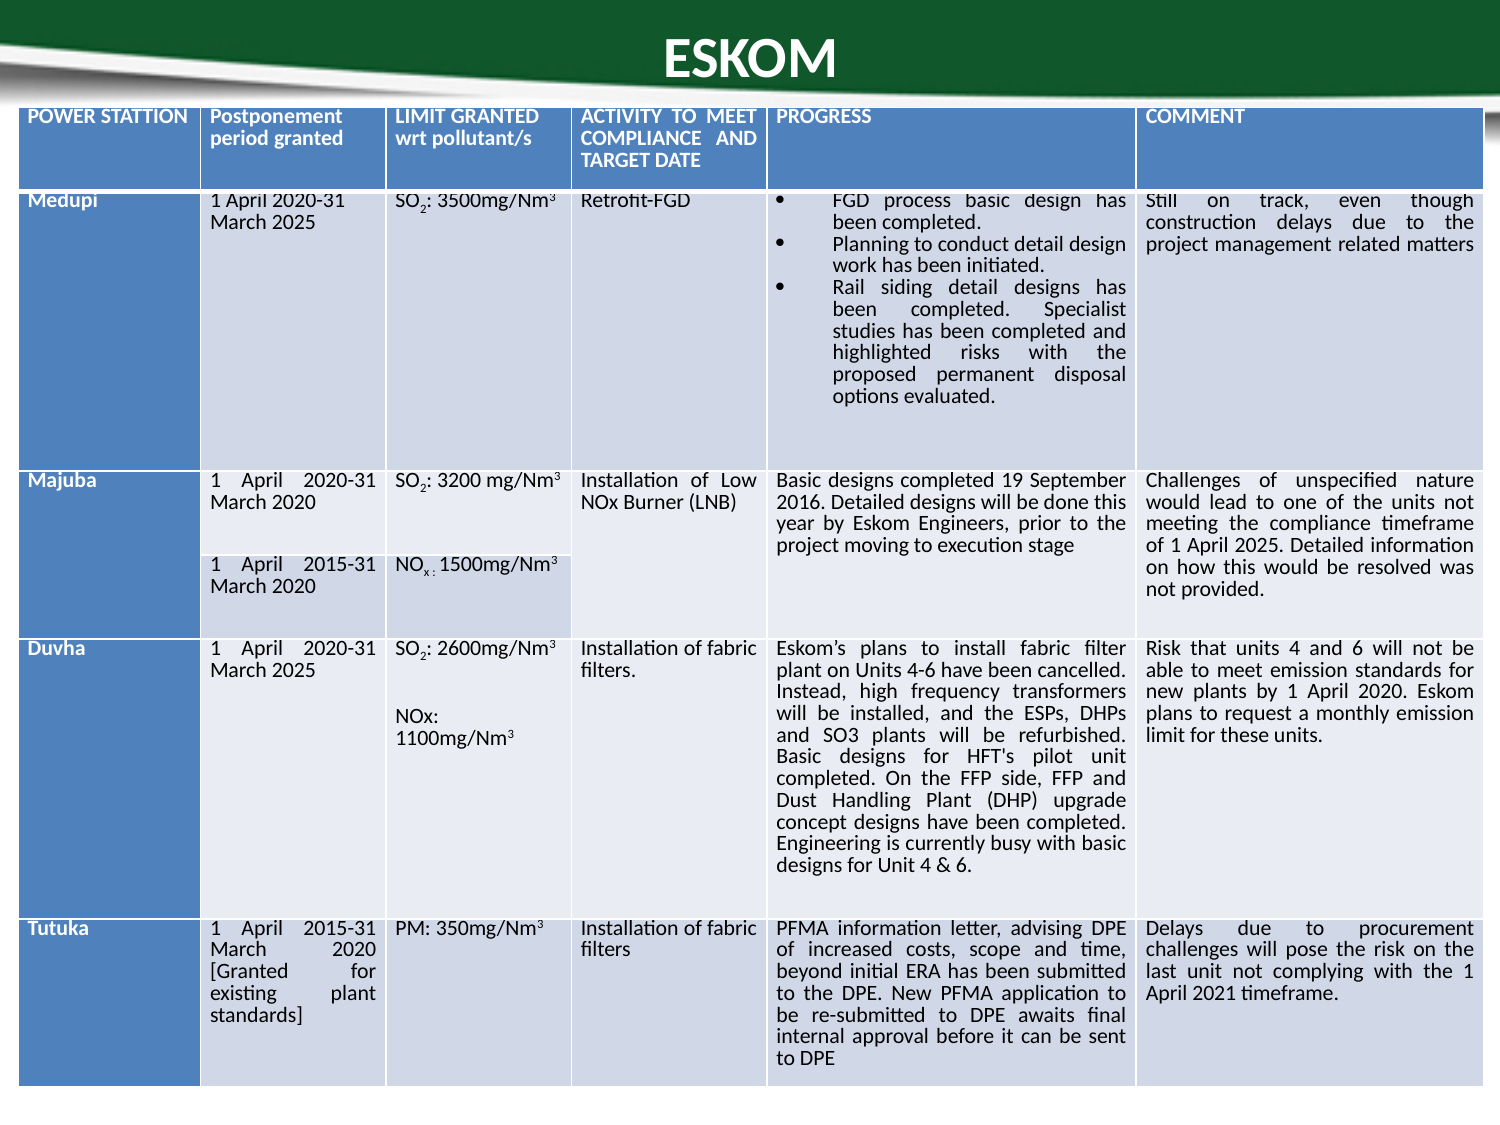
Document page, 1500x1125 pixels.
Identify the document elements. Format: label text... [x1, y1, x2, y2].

title ESKOM [17, 0, 1485, 107]
table_cell SO2: 2600mg/Nm3 NOx: 1100mg/Nm3 [387, 640, 571, 918]
table_cell 1 April 2015-31 March 2020 [201, 556, 385, 638]
table_header LIMIT GRANTED wrt pollutant/s [387, 108, 571, 189]
table_cell 1 April 2020-31 March 2025 [201, 194, 385, 470]
table_cell SO2: 3500mg/Nm3 [387, 194, 571, 470]
table_cell Challenges of unspecified nature would lead to one of the units not meeting the compliance timeframe of 1 April 2025. Detailed information on how this would be resolved was not provided. [1137, 472, 1483, 638]
table_cell PM: 350mg/Nm3 [387, 920, 571, 1086]
table_header PROGRESS [768, 108, 1135, 189]
table_cell Retrofit-FGD [572, 194, 766, 470]
table_cell FGD process basic design has been completed. Planning to conduct detail design work has been initiated. Rail siding detail designs has been completed. Specialist studies has been completed and highlighted risks with the proposed permanent disposal options evaluated. [768, 194, 1135, 470]
table_cell Majuba [19, 472, 200, 638]
table_cell Still on track, even though construction delays due to the project management related matters [1137, 194, 1483, 470]
table_cell 1 April 2020-31 March 2020 [201, 472, 385, 554]
table_cell Risk that units 4 and 6 will not be able to meet emission standards for new plants by 1 April 2020. Eskom plans to request a monthly emission limit for these units. [1137, 640, 1483, 918]
table_cell Tutuka [19, 920, 200, 1086]
table_cell 1 April 2015-31 March 2020 [Granted for existing plant standards] [201, 920, 385, 1086]
picture [0, 0, 1500, 1125]
table_cell NOx : 1500mg/Nm3 [387, 556, 571, 638]
table_cell Installation of fabric filters. [572, 640, 766, 918]
slide_number 11 [1074, 1042, 1425, 1103]
table_cell Installation of Low NOx Burner (LNB) [572, 472, 766, 638]
table_header POWER STATTION [19, 108, 200, 189]
table_cell PFMA information letter, advising DPE of increased costs, scope and time, beyond initial ERA has been submitted to the DPE. New PFMA application to be re-submitted to DPE awaits final internal approval before it can be sent to DPE [768, 920, 1135, 1086]
table_cell 1 April 2020-31 March 2025 [201, 640, 385, 918]
table_cell SO2: 3200 mg/Nm3 [387, 472, 571, 554]
table_header ACTIVITY TO MEET COMPLIANCE AND TARGET DATE [572, 108, 766, 189]
table_cell Duvha [19, 640, 200, 918]
table_header Postponement period granted [201, 108, 385, 189]
table_cell Eskom’s plans to install fabric filter plant on Units 4-6 have been cancelled. Instead, high frequency transformers will be installed, and the ESPs, DHPs and SO3 plants will be refurbished. Basic designs for HFT's pilot unit completed. On the FFP side, FFP and Dust Handling Plant (DHP) upgrade concept designs have been completed. Engineering is currently busy with basic designs for Unit 4 & 6. [768, 640, 1135, 918]
table_cell Basic designs completed 19 September 2016. Detailed designs will be done this year by Eskom Engineers, prior to the project moving to execution stage [768, 472, 1135, 638]
table_cell Delays due to procurement challenges will pose the risk on the last unit not complying with the 1 April 2021 timeframe. [1137, 920, 1483, 1086]
table_cell Medupi [19, 194, 200, 470]
table_header COMMENT [1137, 108, 1483, 189]
table_cell Installation of fabric filters [572, 920, 766, 1086]
